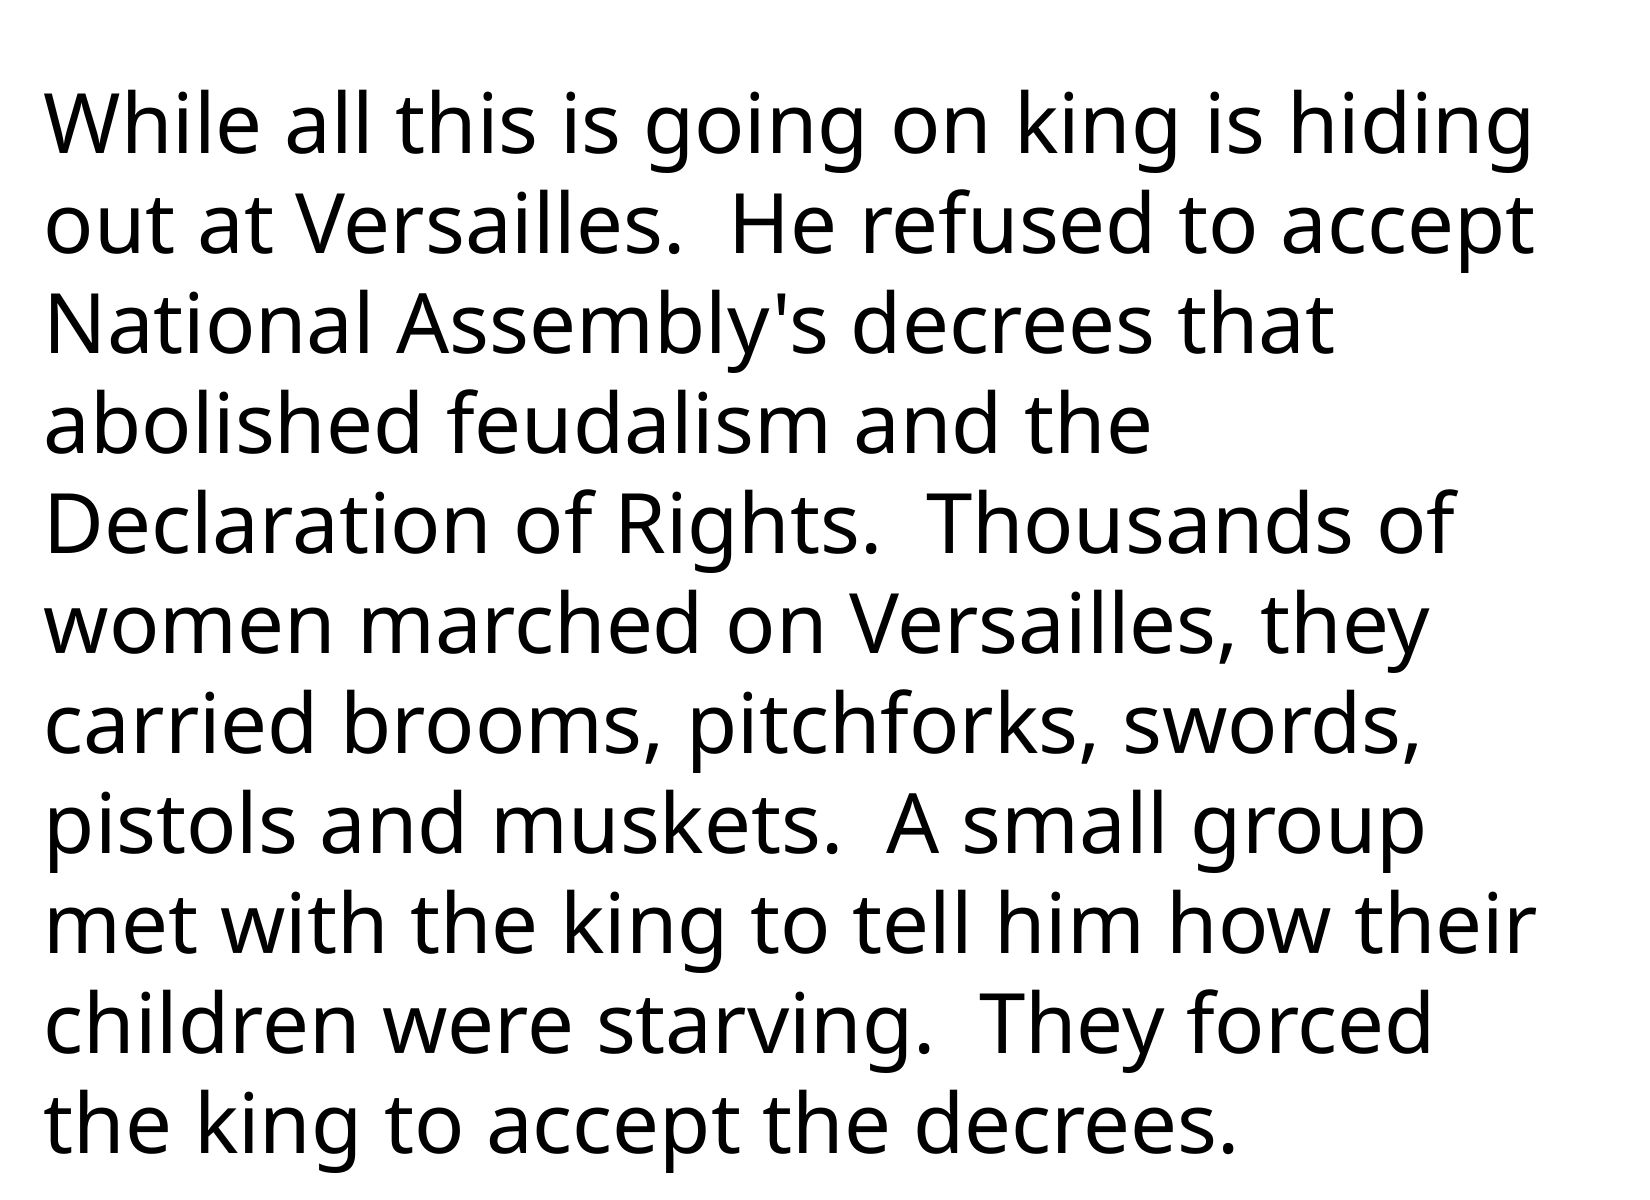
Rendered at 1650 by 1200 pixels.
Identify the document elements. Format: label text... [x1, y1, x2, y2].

text_box While all this is going on king is hiding out at Versailles. He refused to accept National Assembly's decrees that abolished feudalism and the Declaration of Rights. Thousands of women marched on Versailles, they carried brooms, pitchforks, swords, pistols and muskets. A small group met with the king to tell him how their children were starving. They forced the king to accept the decrees. [37, 66, 1568, 1174]
